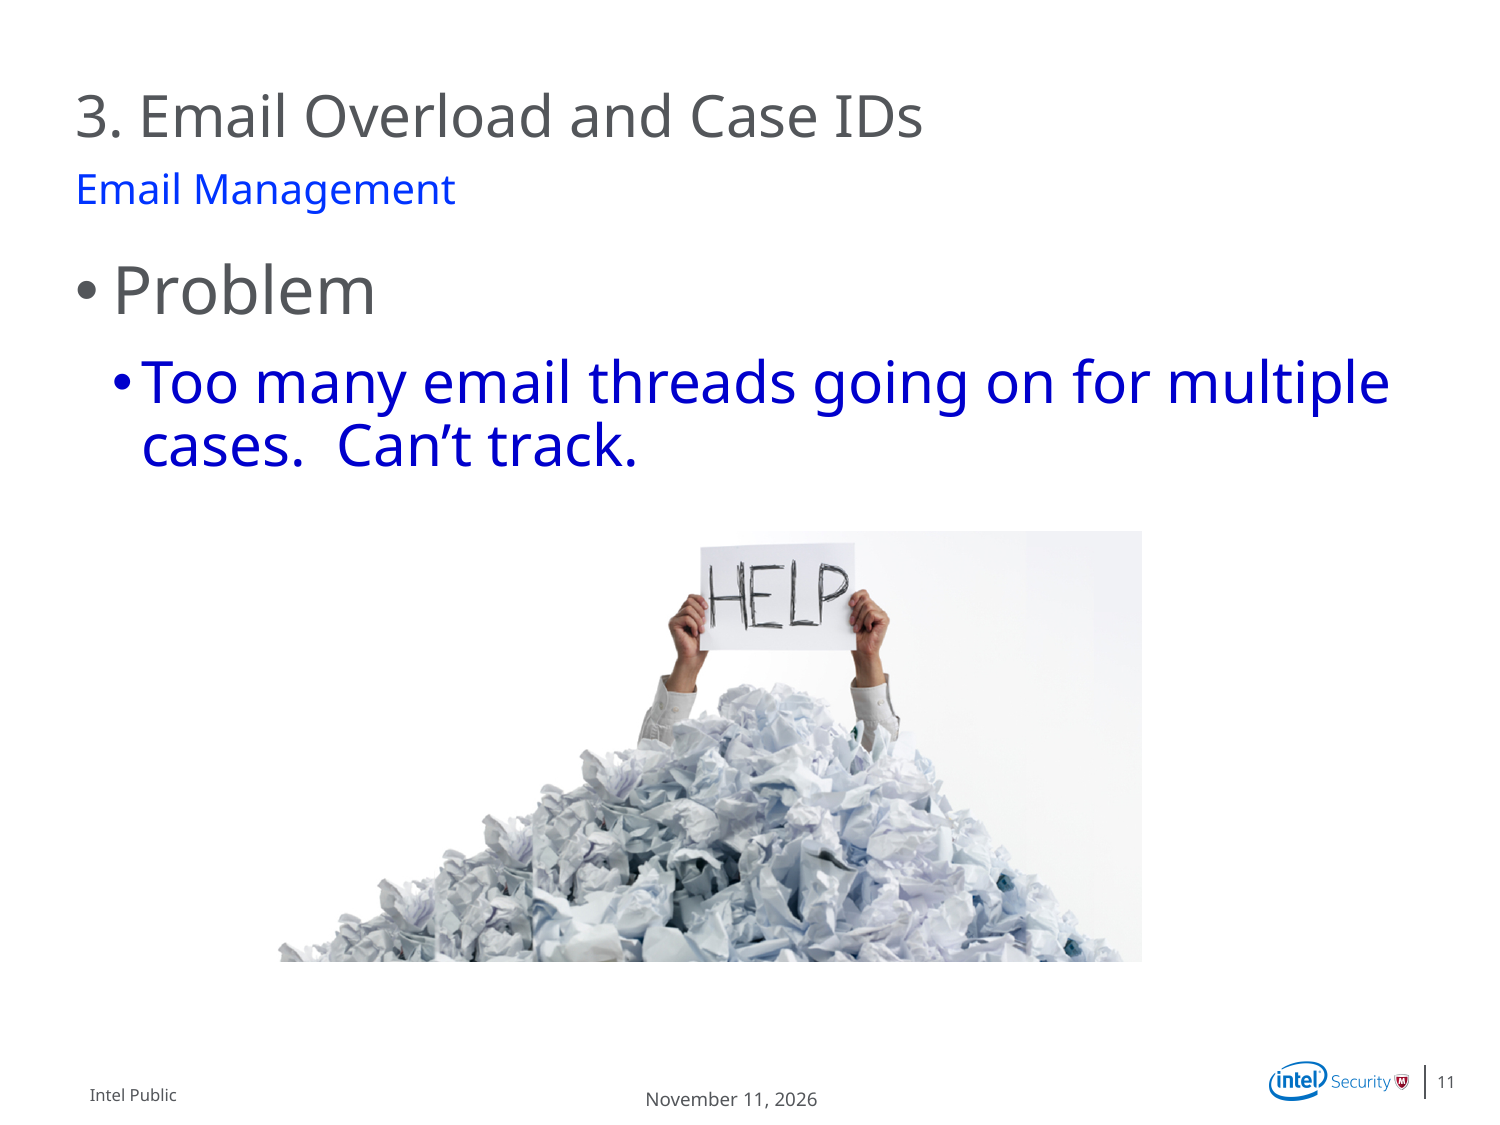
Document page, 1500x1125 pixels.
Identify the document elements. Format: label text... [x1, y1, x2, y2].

slide_number 11 [1437, 1065, 1475, 1099]
text_box April 28, 2015 [630, 1079, 896, 1116]
list Problem Too many email threads going on for multiple cases. Can’t track. [75, 257, 1424, 1030]
picture [1265, 1060, 1413, 1102]
text_box Intel Public [75, 1079, 621, 1111]
picture [235, 531, 1142, 962]
list Email Management [75, 168, 1425, 224]
title 3. Email Overload and Case IDs [75, 30, 1475, 150]
